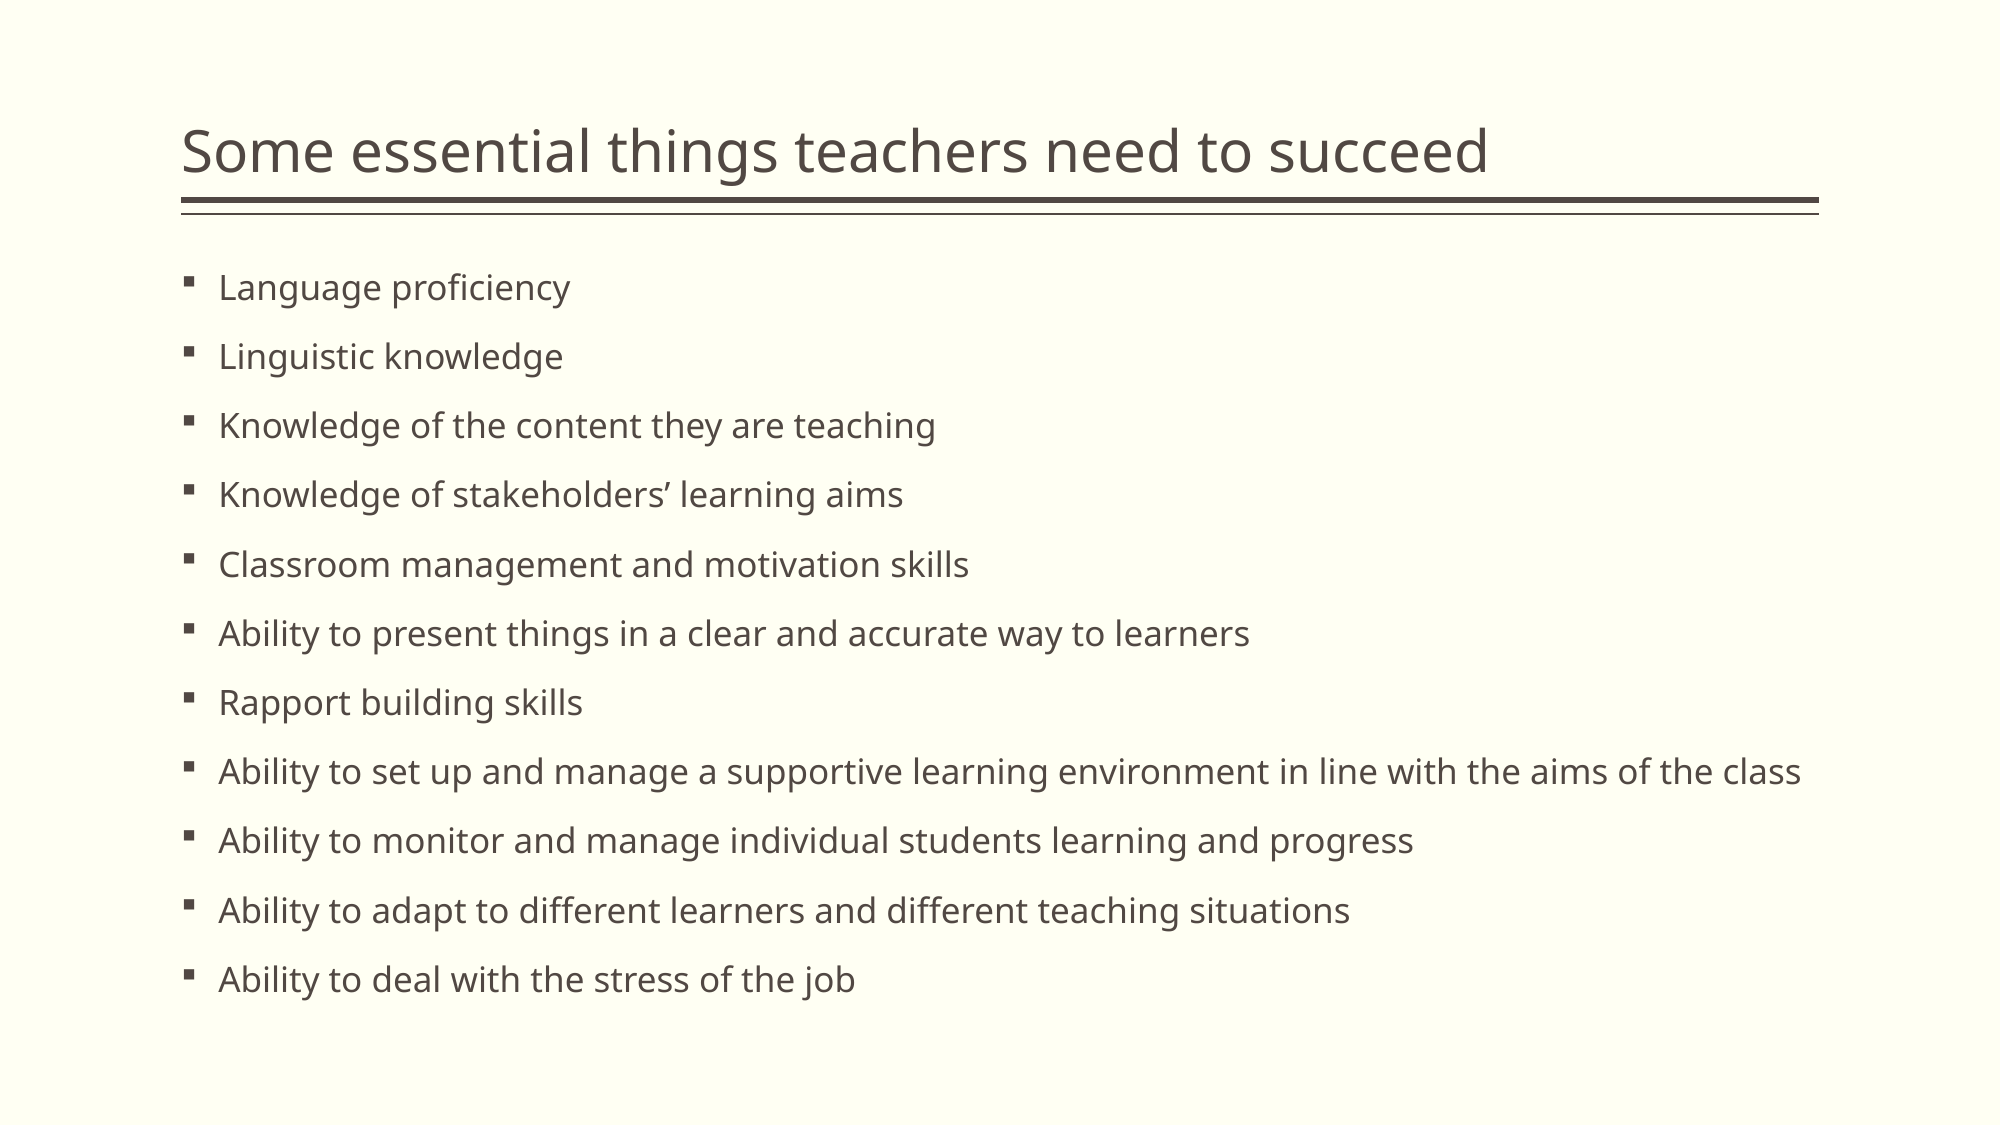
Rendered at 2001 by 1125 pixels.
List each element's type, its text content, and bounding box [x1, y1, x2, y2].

list Language proficiency Linguistic knowledge Knowledge of the content they are teaching Knowledge of stakeholders’ learning aims Classroom management and motivation skills Ability to present things in a clear and accurate way to learners Rapport building skills Ability to set up and manage a supportive learning environment in line with the aims of the class Ability to monitor and manage individual students learning and progress Ability to adapt to different learners and different teaching situations Ability to deal with the stress of the job [181, 262, 1819, 1013]
title Some essential things teachers need to succeed [181, 12, 1819, 193]
